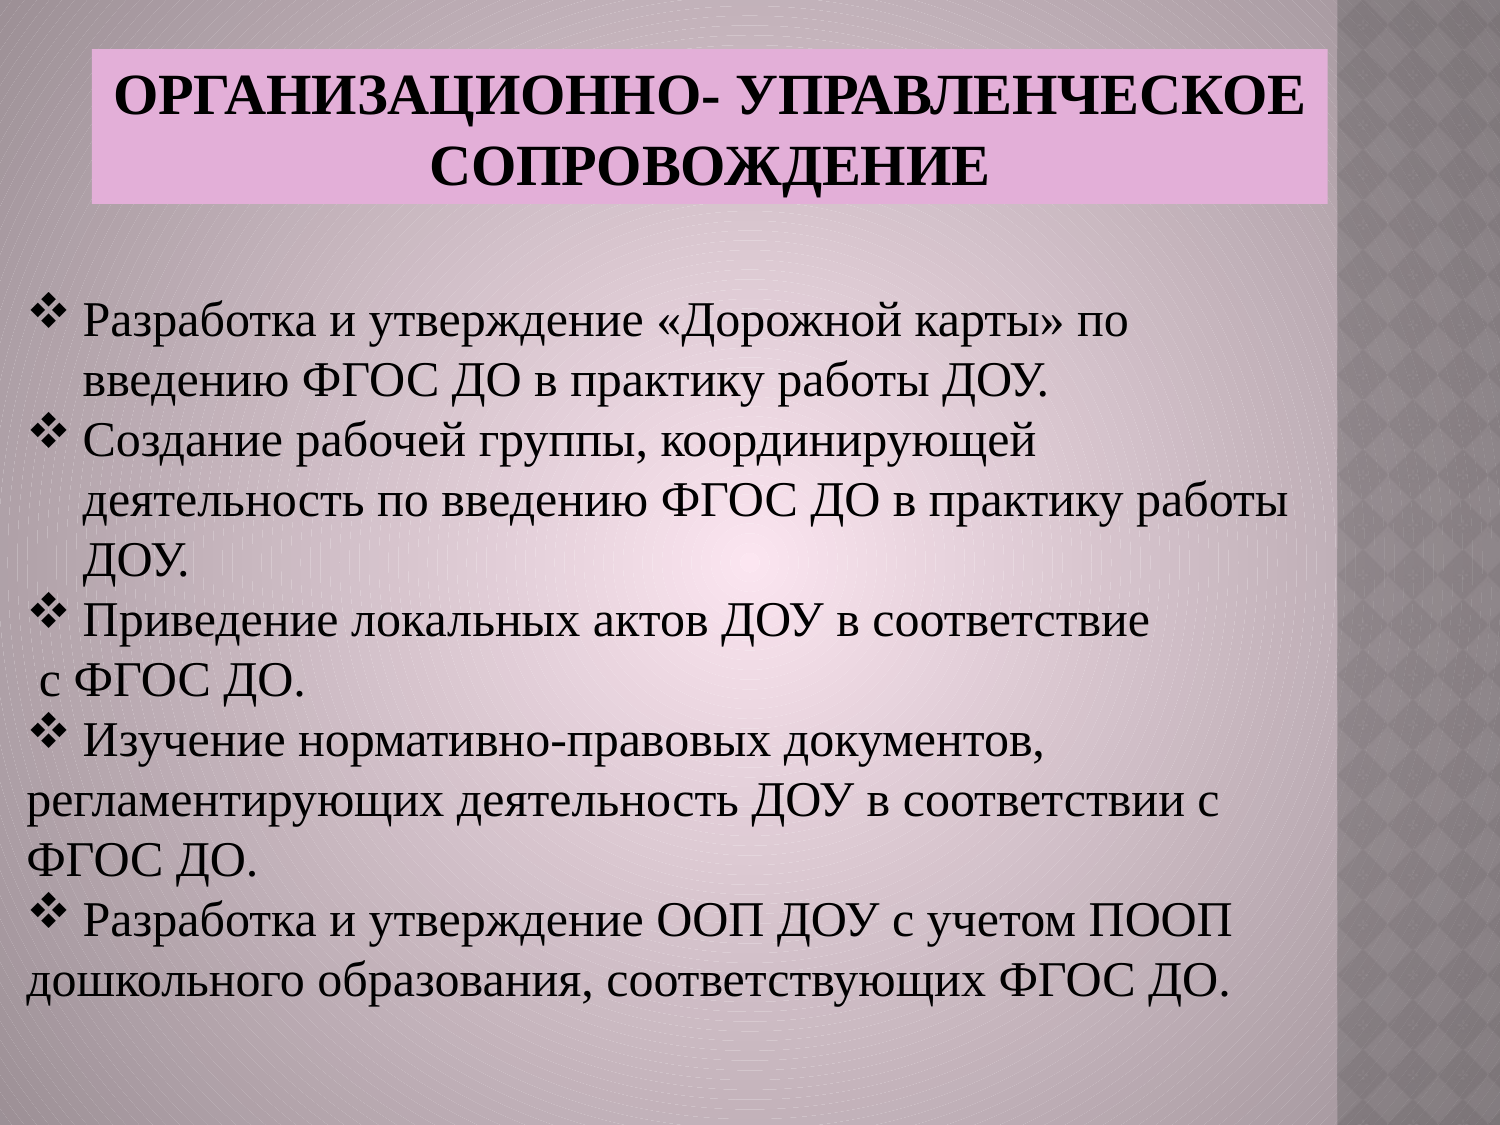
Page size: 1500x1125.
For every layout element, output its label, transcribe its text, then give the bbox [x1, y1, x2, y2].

text_box Разработка и утверждение «Дорожной карты» по введению ФГОС ДО в практику работы ДОУ. Создание рабочей группы, координирующей деятельность по введению ФГОС ДО в практику работы ДОУ. Приведение локальных актов ДОУ в соответствие с ФГОС ДО. Изучение нормативно-правовых документов, регламентирующих деятельность ДОУ в соответствии с ФГОС ДО. Разработка и утверждение ООП ДОУ с учетом ПООП дошкольного образования, соответствующих ФГОС ДО. [11, 278, 1328, 1074]
text_box ОРГАНИЗАЦИОННО- УПРАВЛЕНЧЕСКОЕ СОПРОВОЖДЕНИЕ [91, 49, 1328, 204]
